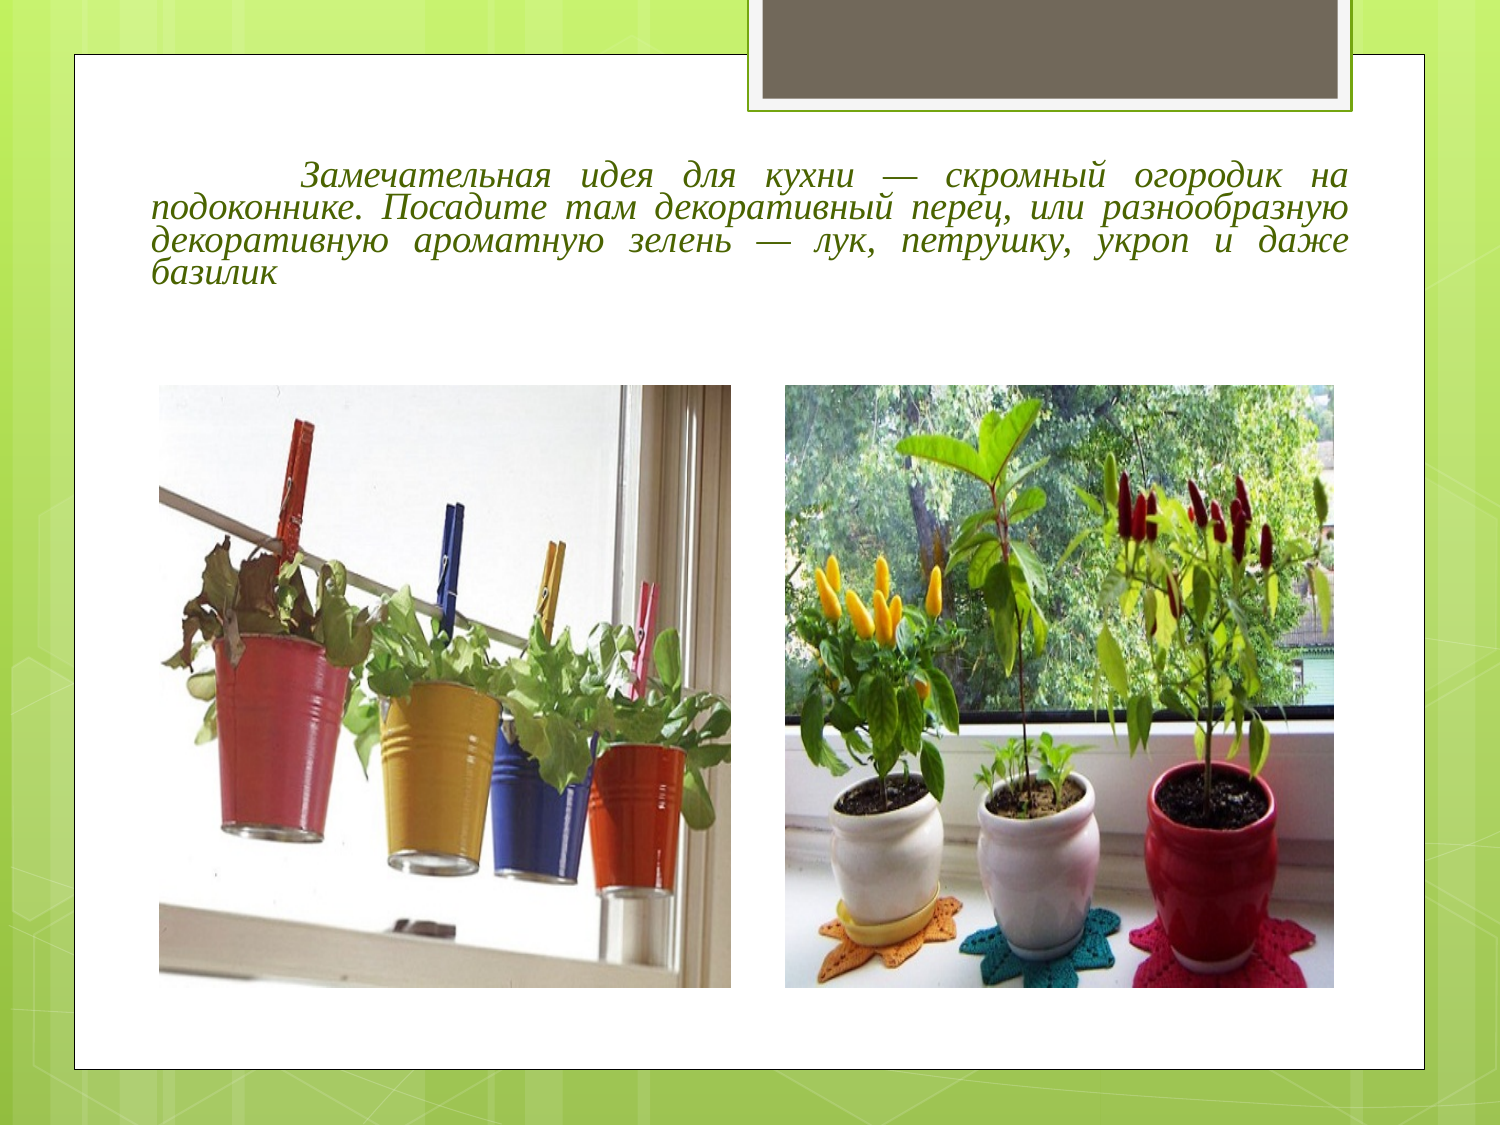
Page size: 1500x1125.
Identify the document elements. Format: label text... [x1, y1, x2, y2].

picture [785, 385, 1334, 988]
title Замечательная идея для кухни — скромный огородик на подоконнике. Посадите там декоративный перец, или разнообразную декоративную ароматную зелень — лук, петрушку, укроп и даже базилик [135, 125, 1365, 362]
picture [159, 385, 731, 988]
